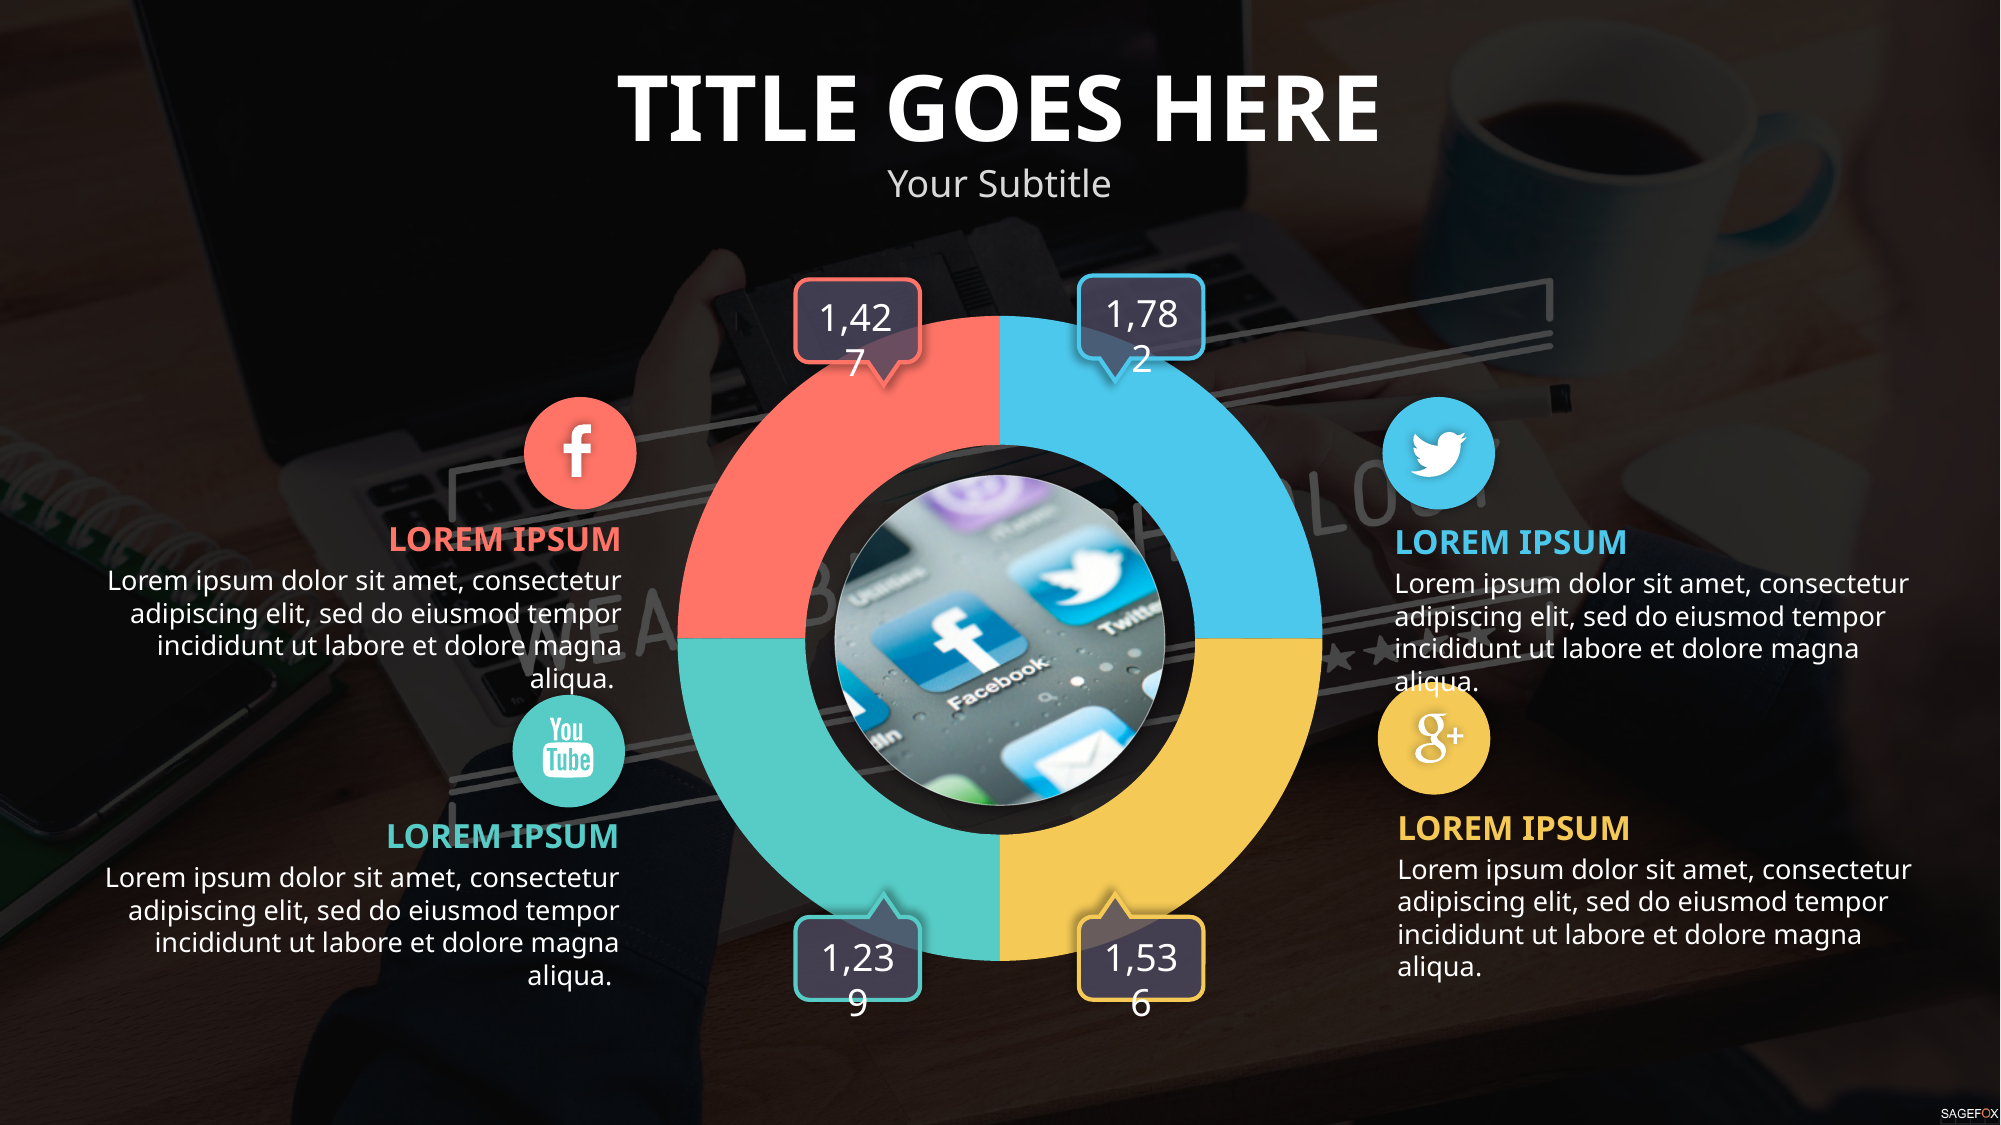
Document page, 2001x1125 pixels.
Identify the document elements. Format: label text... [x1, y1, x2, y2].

text_box [676, 314, 1002, 637]
text_box [1002, 314, 1324, 638]
text_box [834, 475, 1165, 806]
text_box [998, 637, 1324, 962]
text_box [524, 396, 637, 510]
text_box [1078, 916, 1204, 1000]
text_box LOREM IPSUM Lorem ipsum dolor sit amet, consectetur adipiscing elit, sed do eiusmod tempor incididunt ut labore et dolore magna aliqua. [1382, 799, 1945, 990]
text_box [676, 637, 998, 962]
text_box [1377, 682, 1491, 795]
text_box LOREM IPSUM Lorem ipsum dolor sit amet, consectetur adipiscing elit, sed do eiusmod tempor incididunt ut labore et dolore magna aliqua. [78, 808, 635, 999]
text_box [512, 694, 625, 808]
text_box TITLE GOES HERE Your Subtitle [548, 42, 1452, 212]
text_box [1078, 275, 1204, 359]
text_box LOREM IPSUM Lorem ipsum dolor sit amet, consectetur adipiscing elit, sed do eiusmod tempor incididunt ut labore et dolore magna aliqua. [1379, 513, 1933, 704]
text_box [795, 279, 921, 363]
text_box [795, 916, 921, 1000]
picture [0, 0, 2001, 1125]
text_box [1382, 396, 1495, 510]
text_box LOREM IPSUM Lorem ipsum dolor sit amet, consectetur adipiscing elit, sed do eiusmod tempor incididunt ut labore et dolore magna aliqua. [78, 511, 637, 701]
